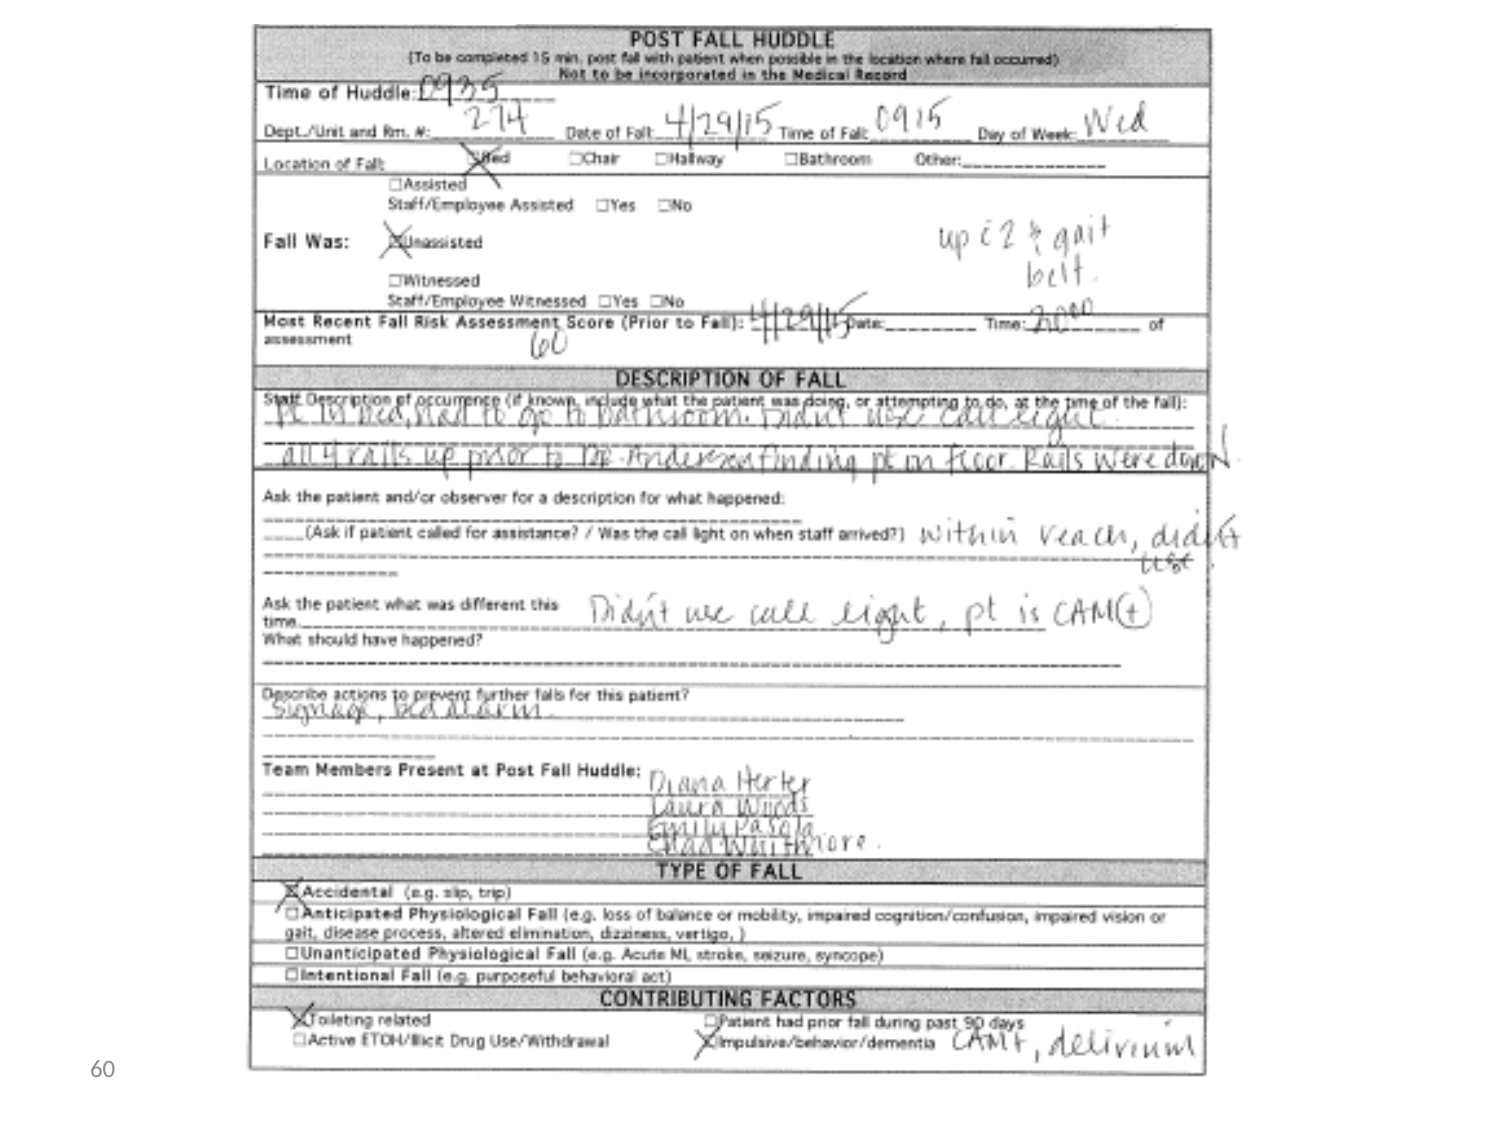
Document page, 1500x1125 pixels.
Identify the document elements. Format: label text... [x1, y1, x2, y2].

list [237, 24, 1259, 1101]
slide_number 60 [75, 1037, 232, 1098]
